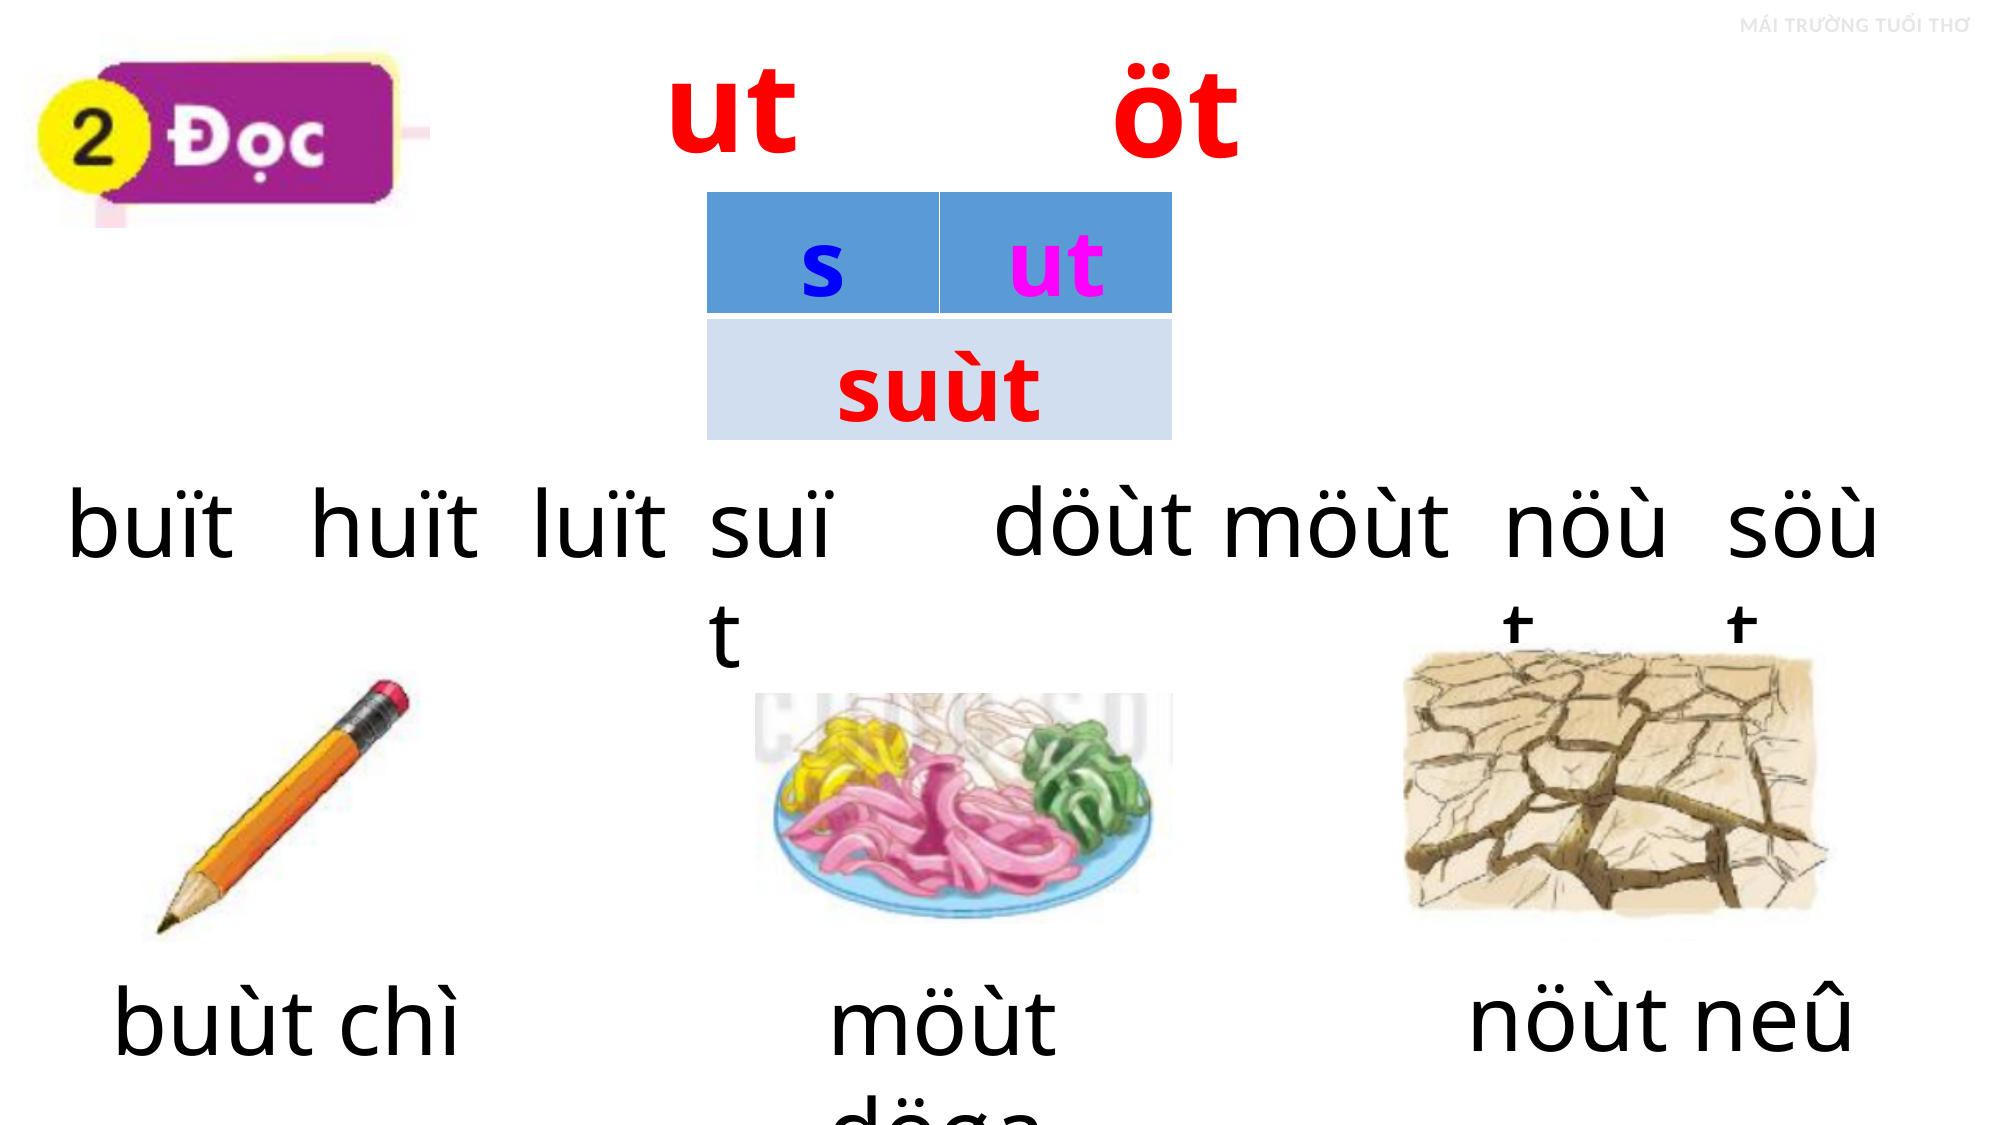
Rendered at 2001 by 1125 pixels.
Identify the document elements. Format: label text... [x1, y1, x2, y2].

picture [1403, 643, 1837, 942]
text_box döùt [977, 456, 1267, 582]
text_box öt [1095, 25, 1358, 191]
picture [0, 24, 430, 228]
picture [110, 668, 451, 942]
text_box söùt [1711, 458, 1930, 694]
text_box buït [50, 458, 294, 584]
text_box suït [693, 458, 880, 694]
text_box möùt döøa [812, 956, 1302, 1125]
text_box MÁI TRƯỜNG TUỔI THƠ [1725, 4, 1986, 44]
table_header ut [940, 192, 1172, 313]
text_box buùt chì [96, 955, 587, 1081]
table_header s [707, 192, 939, 313]
text_box nöùt [1487, 458, 1706, 643]
text_box möùt [1205, 458, 1487, 584]
text_box ut [648, 20, 884, 185]
text_box luït [515, 458, 693, 584]
text_box nöùt neû [1451, 952, 1965, 1077]
text_box huït [294, 458, 515, 584]
picture [755, 693, 1173, 924]
table_cell suùt [707, 319, 1172, 440]
